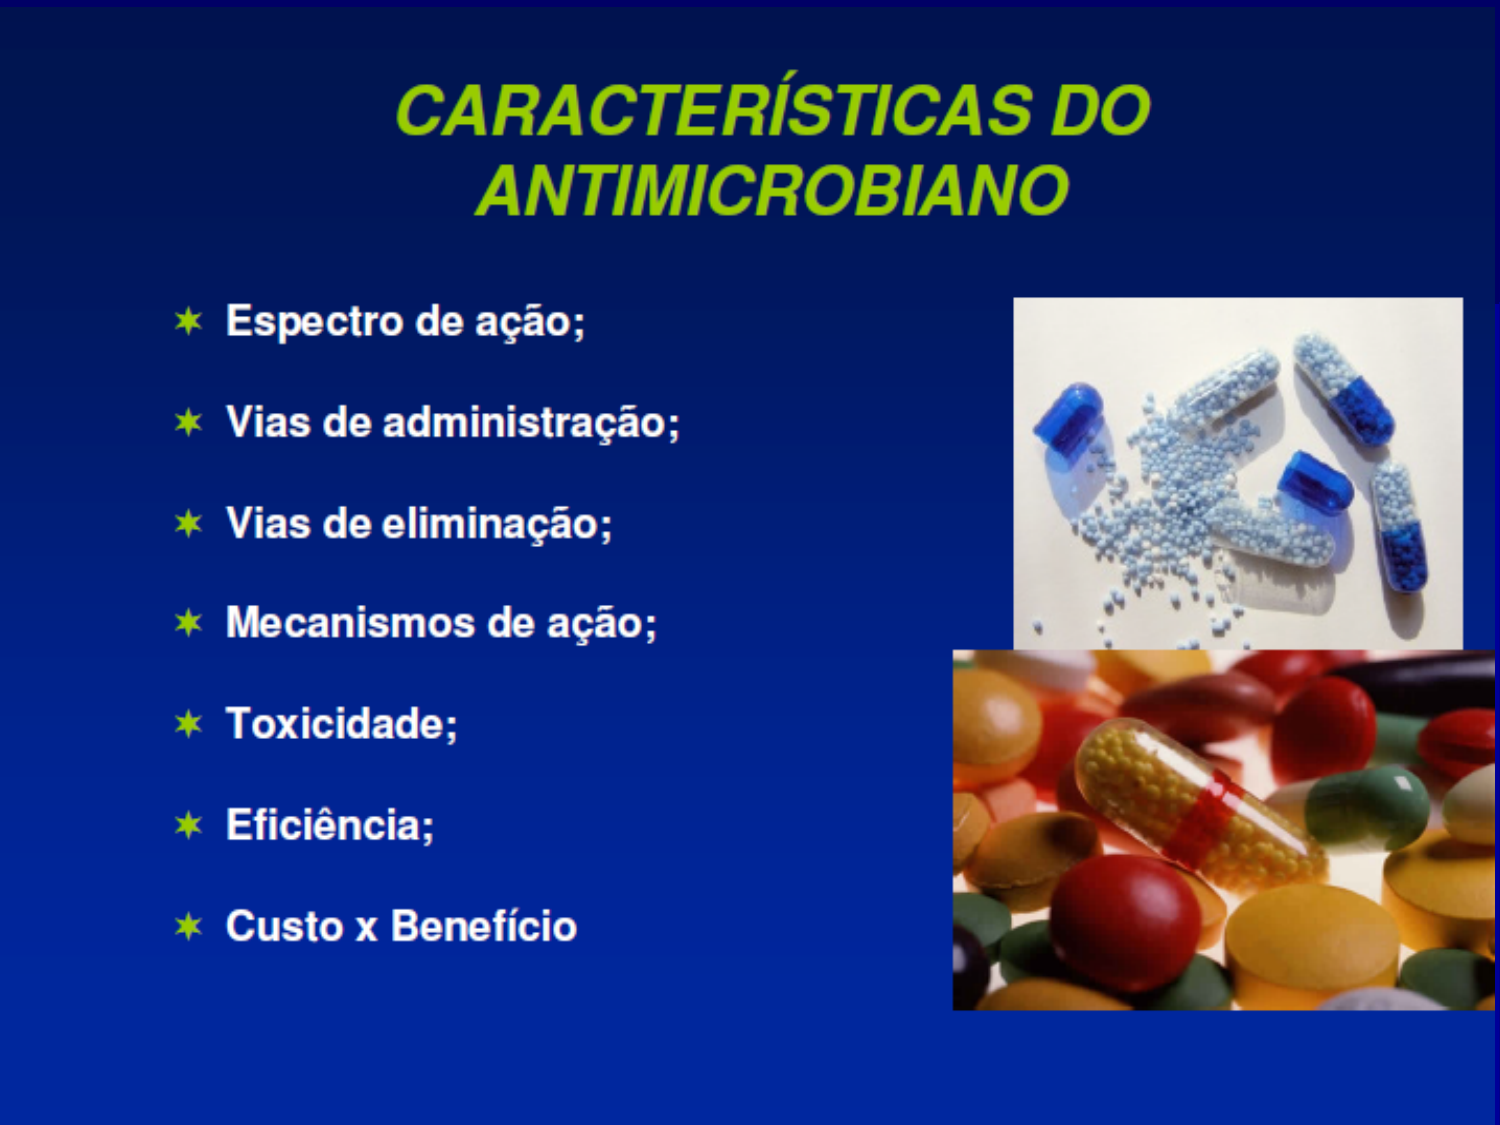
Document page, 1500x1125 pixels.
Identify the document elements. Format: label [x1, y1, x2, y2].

list [0, 6, 1495, 1125]
